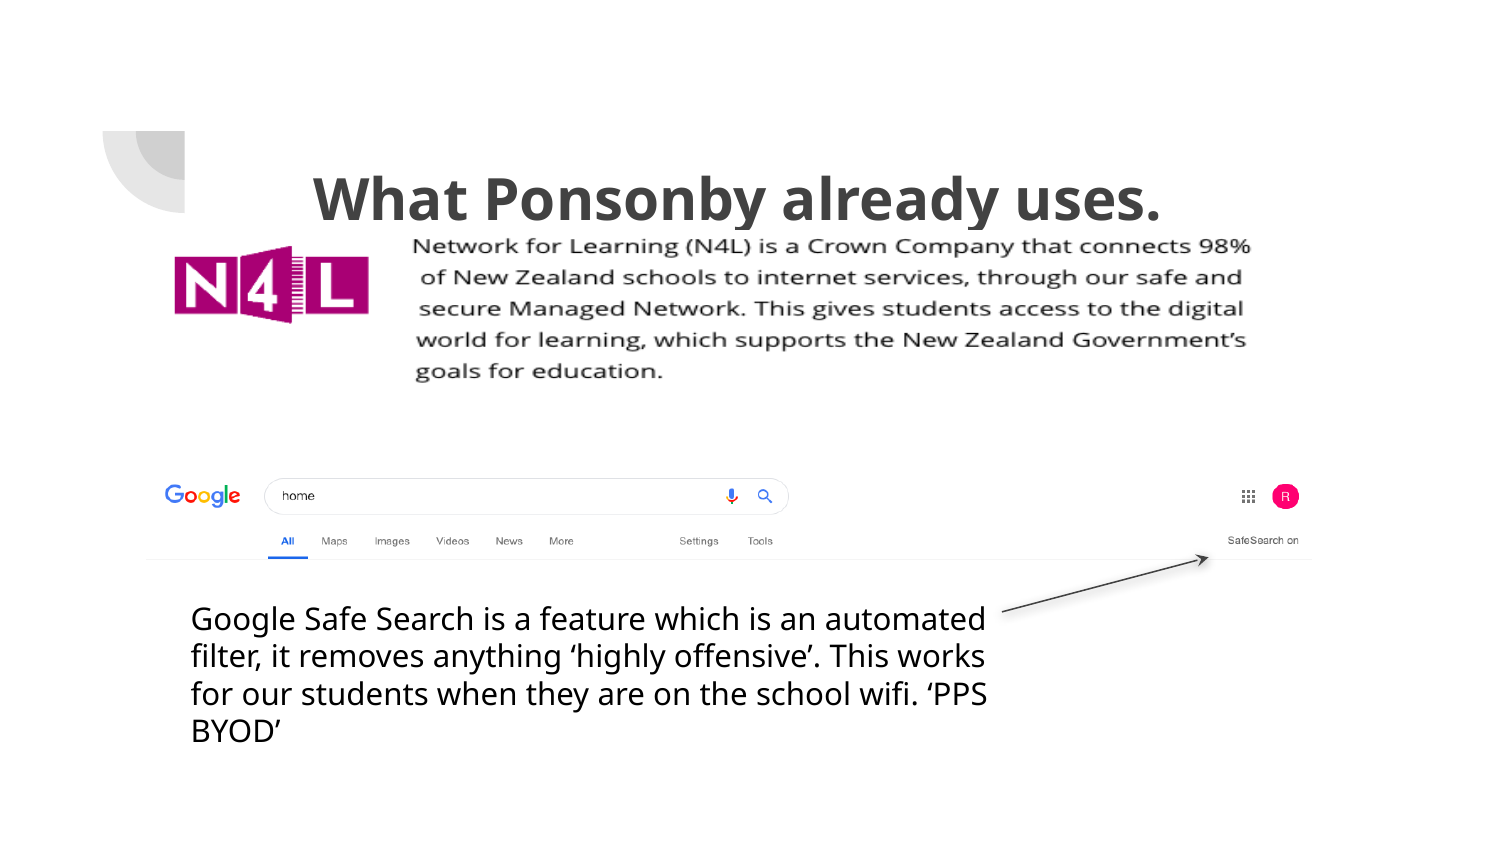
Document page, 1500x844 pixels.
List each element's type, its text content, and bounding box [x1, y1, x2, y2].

picture [146, 470, 1312, 571]
title What Ponsonby already uses. [298, 147, 1225, 237]
picture [146, 229, 1275, 393]
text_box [1001, 556, 1209, 613]
text_box Google Safe Search is a feature which is an automated filter, it removes anything ‘highly offensive’. This works for our students when they are on the school wifi. ‘PPS BYOD’ [175, 583, 1032, 678]
